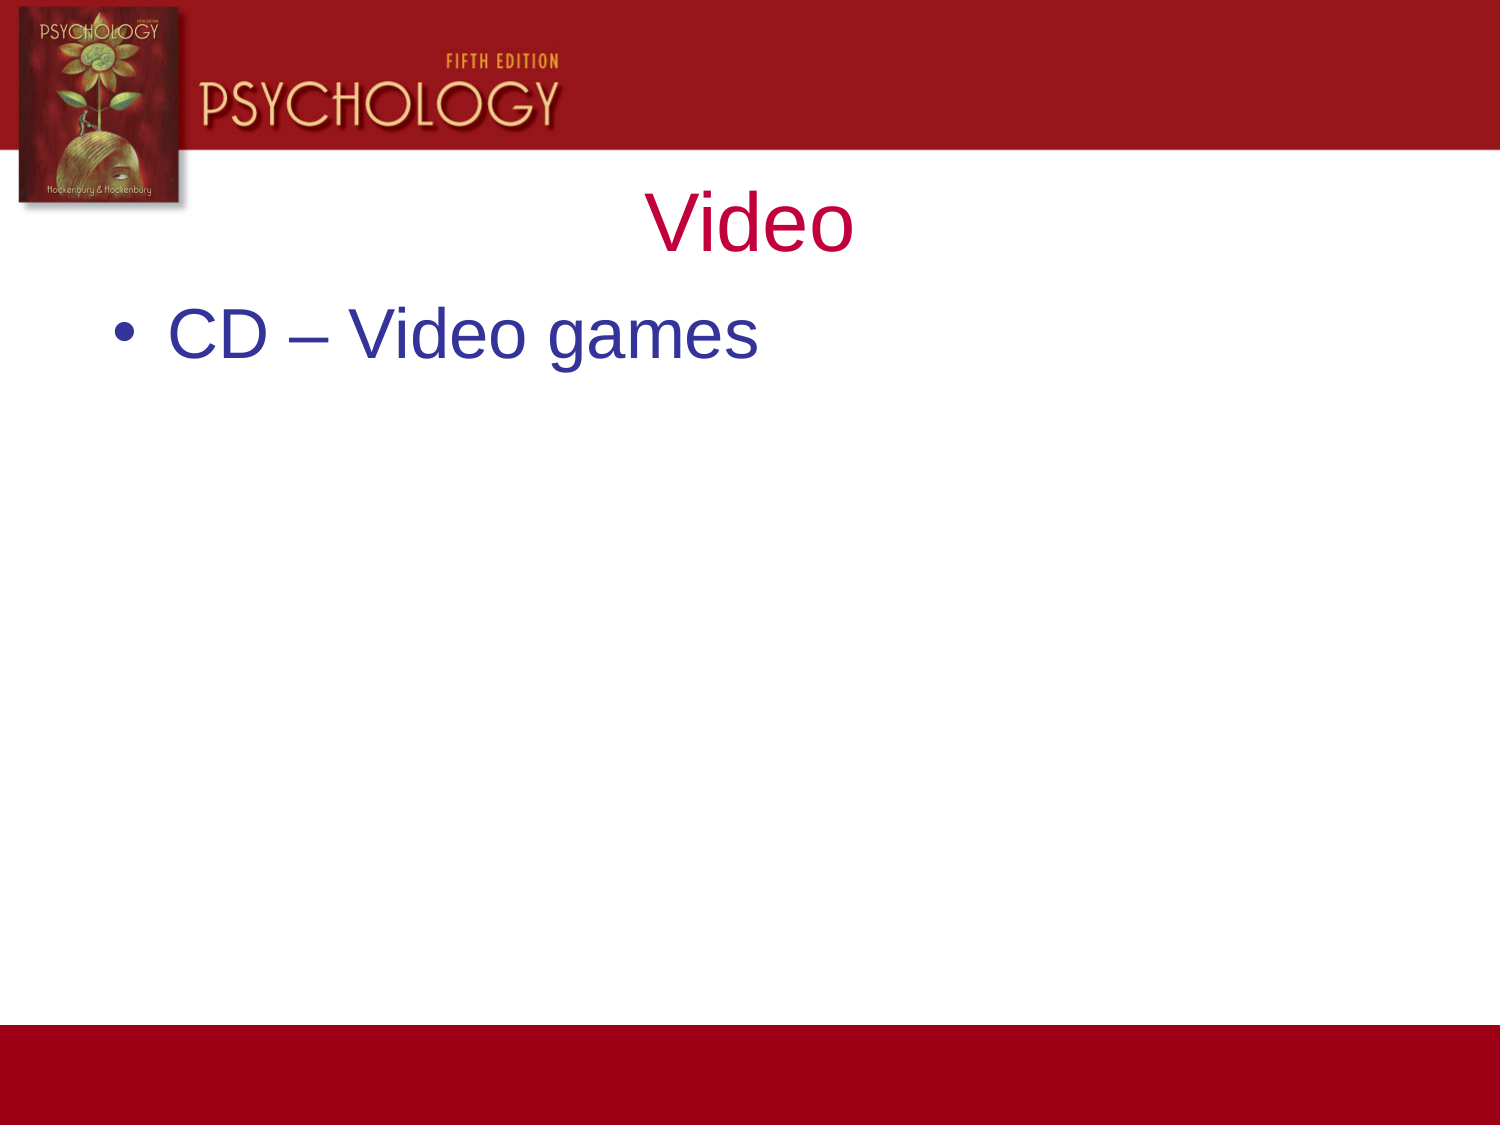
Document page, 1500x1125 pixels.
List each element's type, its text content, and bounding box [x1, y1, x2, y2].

title Video [112, 131, 1388, 299]
picture [0, 0, 1500, 217]
list CD – Video games [112, 299, 1388, 938]
